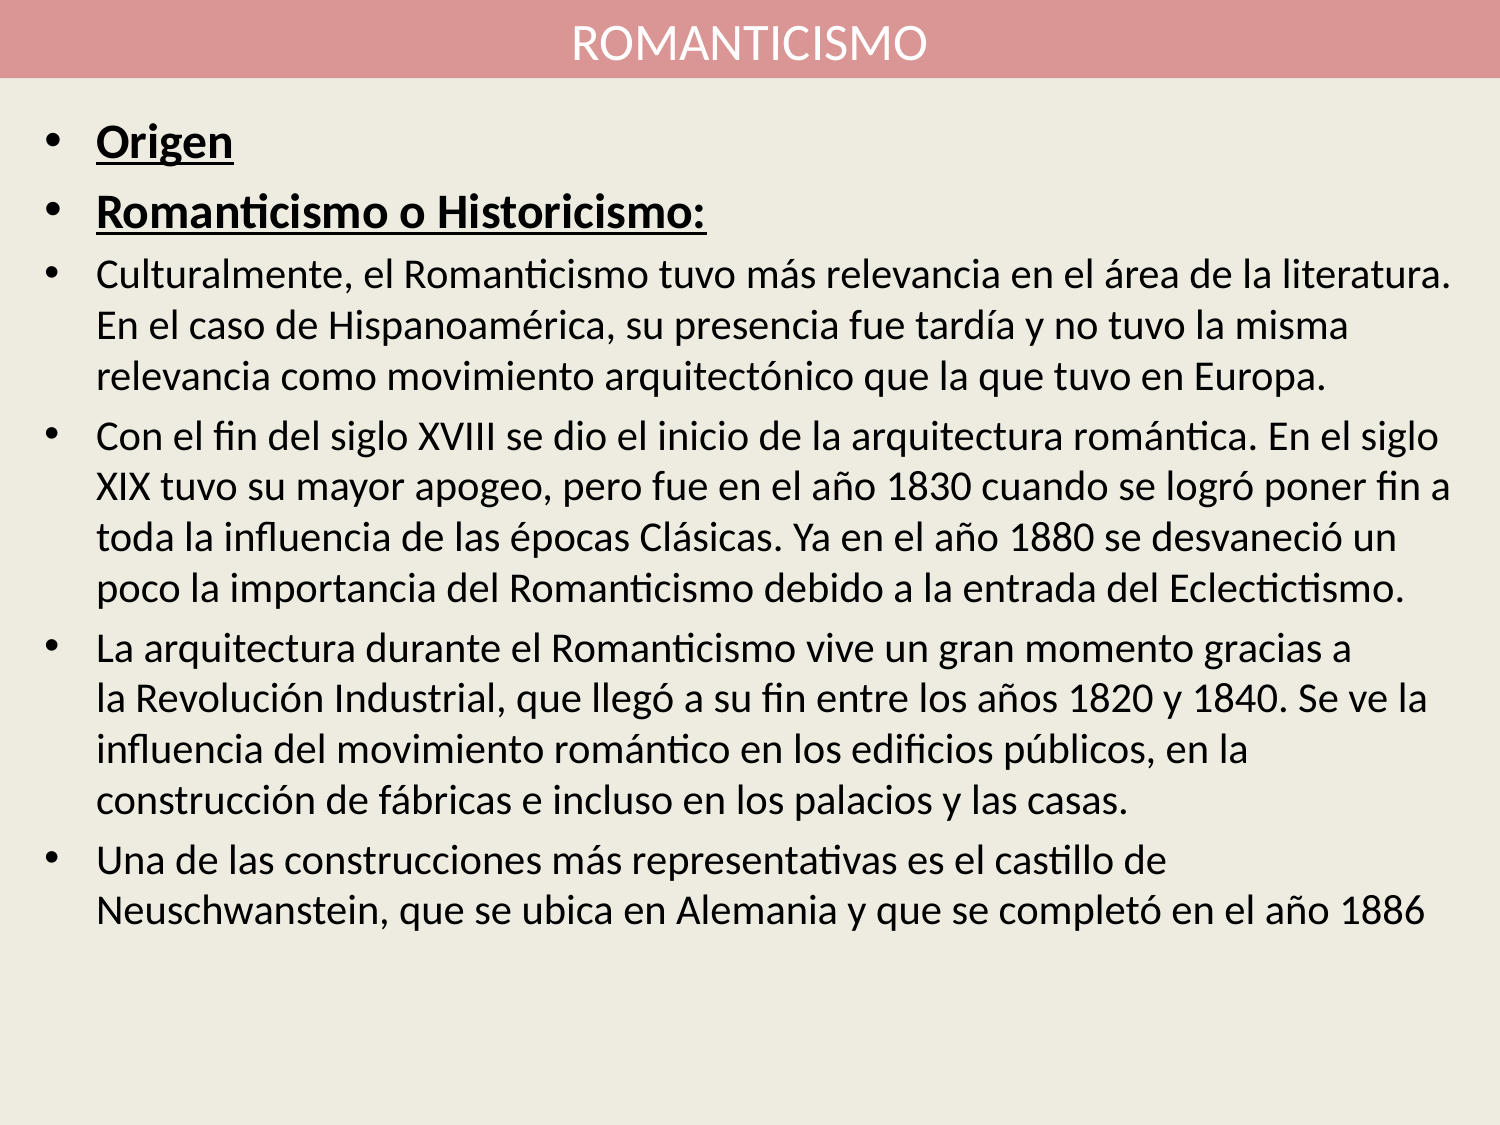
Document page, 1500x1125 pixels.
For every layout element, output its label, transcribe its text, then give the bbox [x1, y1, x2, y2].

title ROMANTICISMO [0, 0, 1500, 79]
list Origen Romanticismo o Historicismo: Culturalmente, el Romanticismo tuvo más relevancia en el área de la literatura. En el caso de Hispanoamérica, su presencia fue tardía y no tuvo la misma relevancia como movimiento arquitectónico que la que tuvo en Europa. Con el fin del siglo XVIII se dio el inicio de la arquitectura romántica. En el siglo XIX tuvo su mayor apogeo, pero fue en el año 1830 cuando se logró poner fin a toda la influencia de las épocas Clásicas. Ya en el año 1880 se desvaneció un poco la importancia del Romanticismo debido a la entrada del Eclectictismo. La arquitectura durante el Romanticismo vive un gran momento gracias a la Revolución Industrial, que llegó a su fin entre los años 1820 y 1840. Se ve la influencia del movimiento romántico en los edificios públicos, en la construcción de fábricas e incluso en los palacios y las casas. Una de las construcciones más representativas es el castillo de Neuschwanstein, que se ubica en Alemania y que se completó en el año 1886 [29, 101, 1471, 1047]
